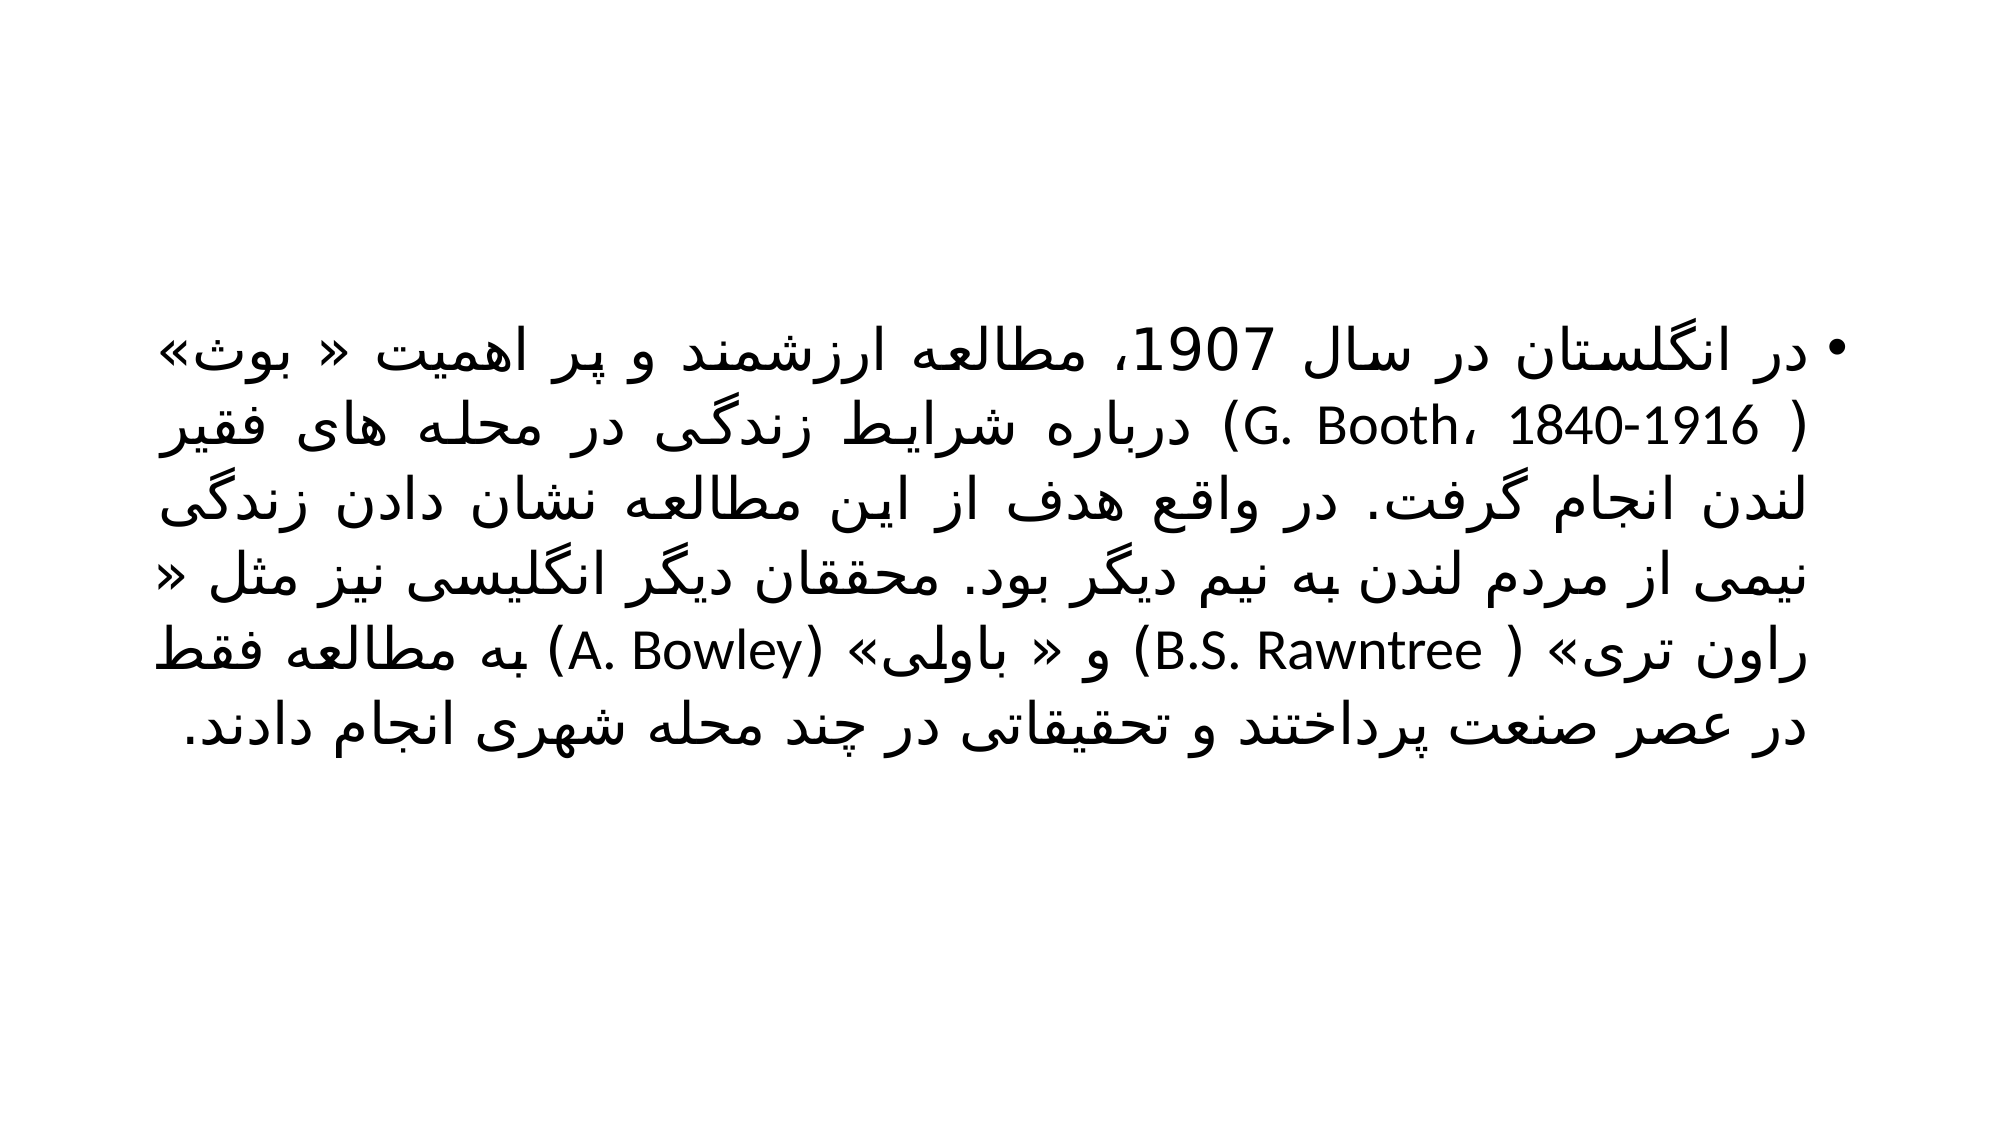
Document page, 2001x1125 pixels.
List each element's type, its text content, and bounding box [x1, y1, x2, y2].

list در انگلستان در سال 1907، مطالعه ارزشمند و پر اهمیت « بوث» ( G. Booth، 1840-1916) درباره شرایط زندگی در محله های فقیر لندن انجام گرفت. در واقع هدف از این مطالعه نشان دادن زندگی نیمی از مردم لندن به نیم دیگر بود. محققان دیگر انگلیسی نیز مثل « راون تری» ( B.S. Rawntree) و « باولی» (A. Bowley) به مطالعه فقط در عصر صنعت پرداختند و تحقیقاتی در چند محله شهری انجام دادند. [137, 299, 1863, 1014]
